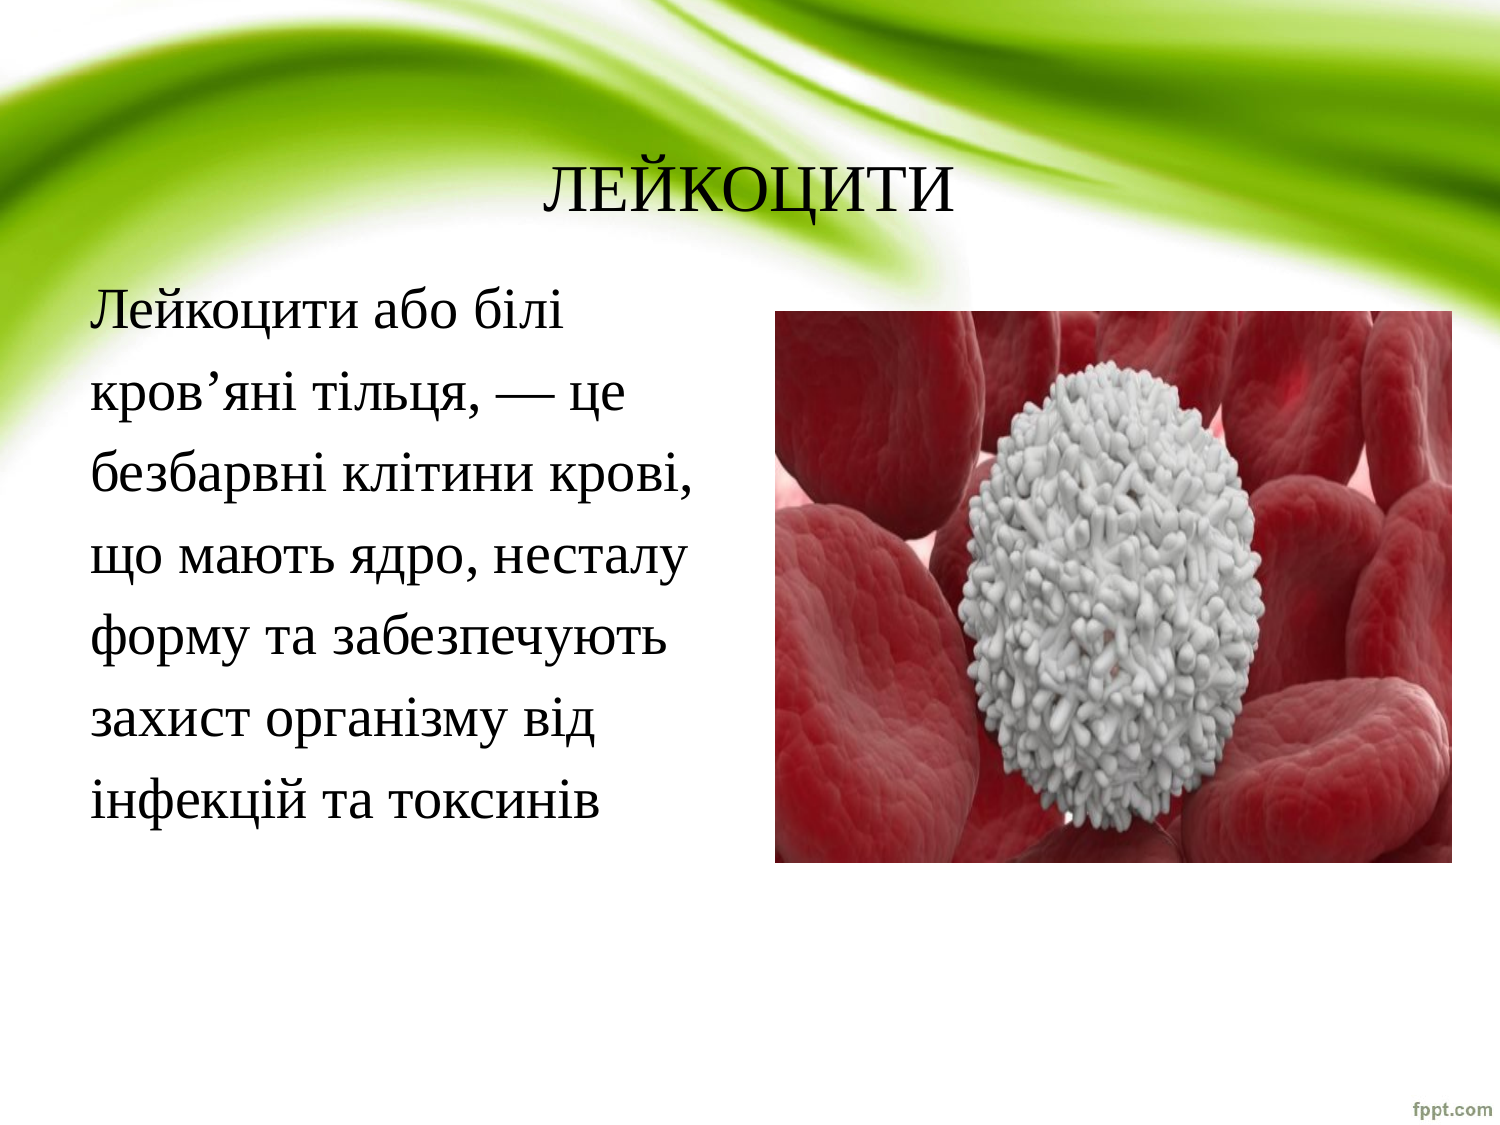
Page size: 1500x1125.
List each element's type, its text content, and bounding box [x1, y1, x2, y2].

title ЛЕЙКОЦИТИ [75, 136, 1425, 233]
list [774, 311, 1452, 864]
picture [0, 0, 1500, 1125]
list Лейкоцити або білі кров’яні тільця, — це безбарвні клітини крові, що мають ядро, несталу форму та забезпечують захист організму від інфекцій та токсинів [75, 262, 738, 1005]
